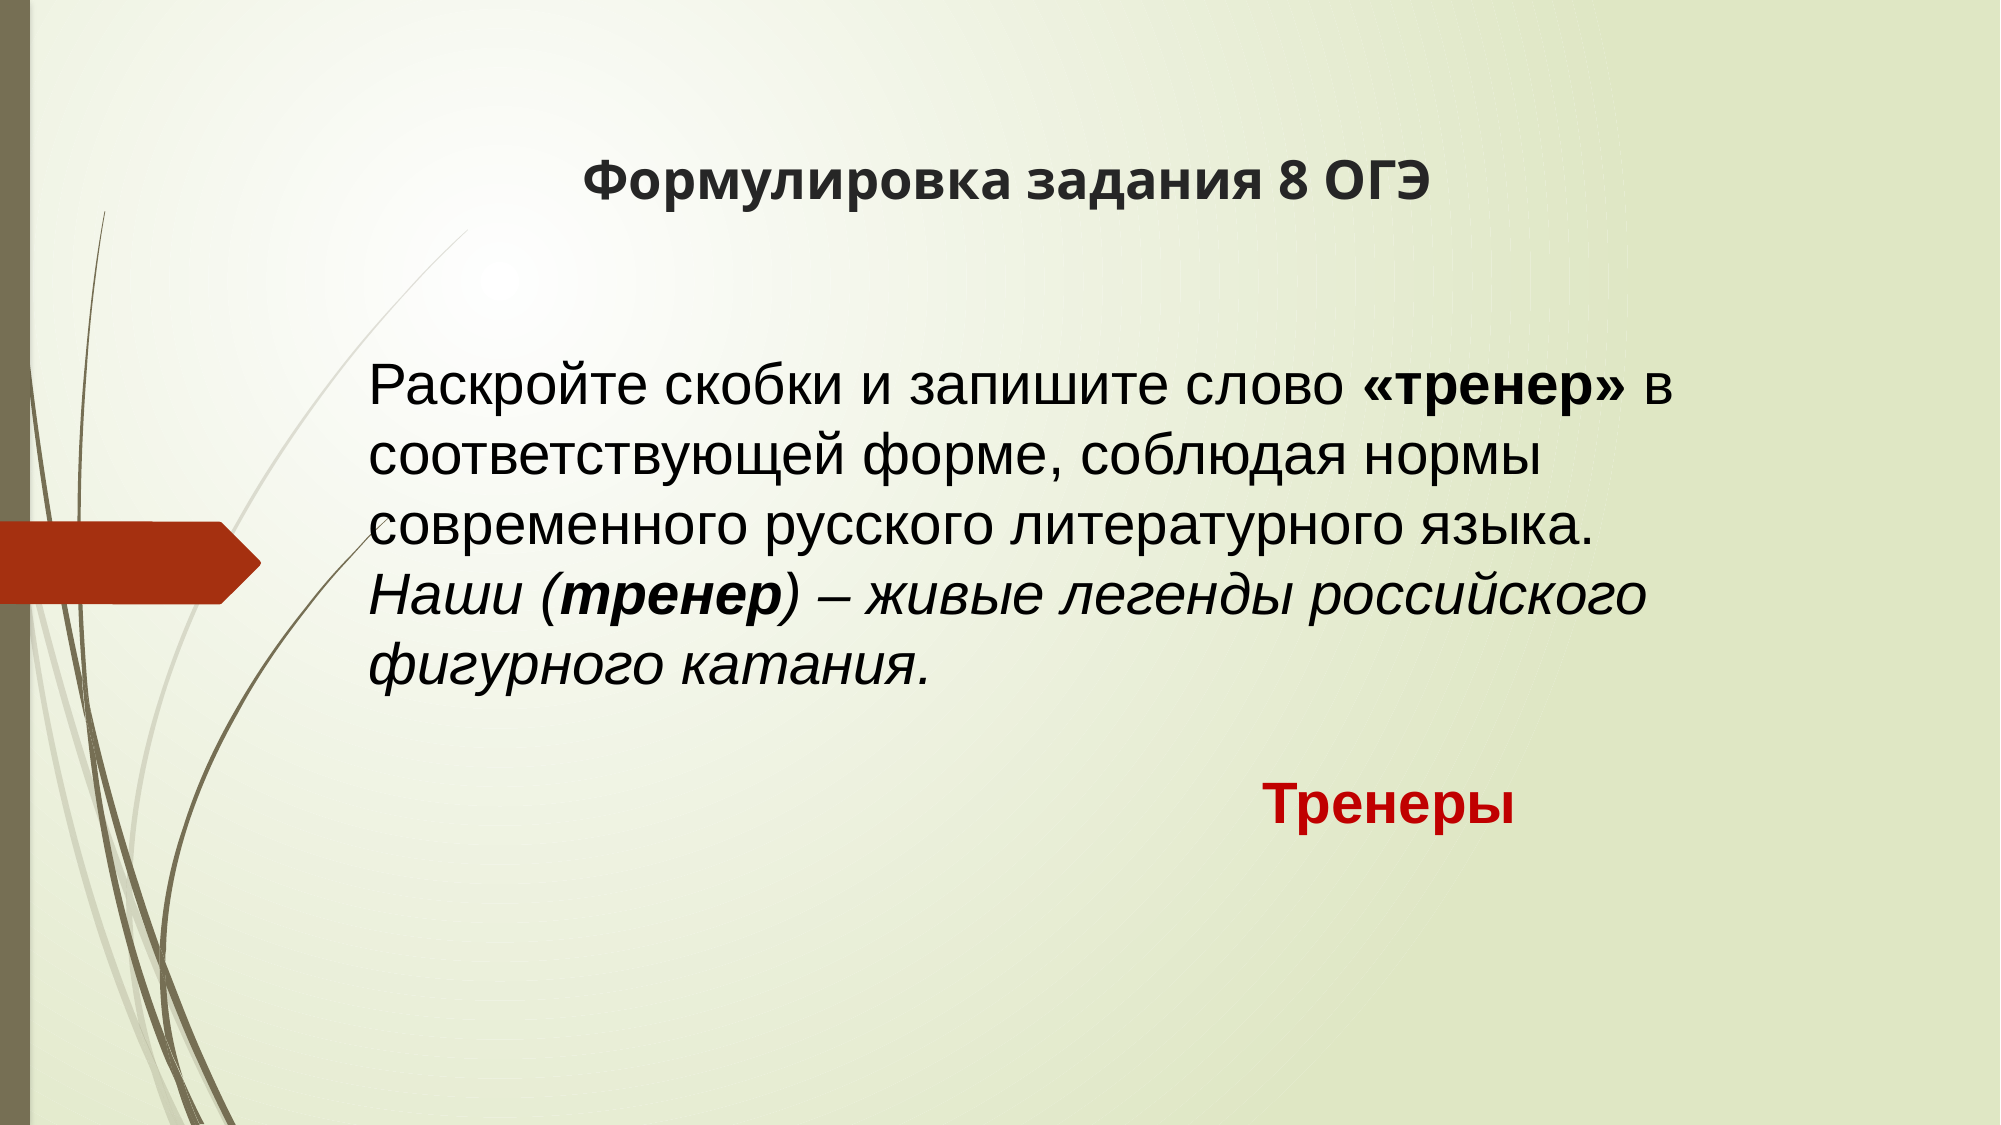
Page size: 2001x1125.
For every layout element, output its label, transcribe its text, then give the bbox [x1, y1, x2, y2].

text_box Раскройте скобки и запишите слово «тренер» в соответствующей форме, соблюдая нормы современного русского литературного языка. Наши (тренер) – живые легенды российского фигурного катания. Тренеры [354, 338, 1779, 844]
title Формулировка задания 8 ОГЭ [216, 70, 1813, 283]
